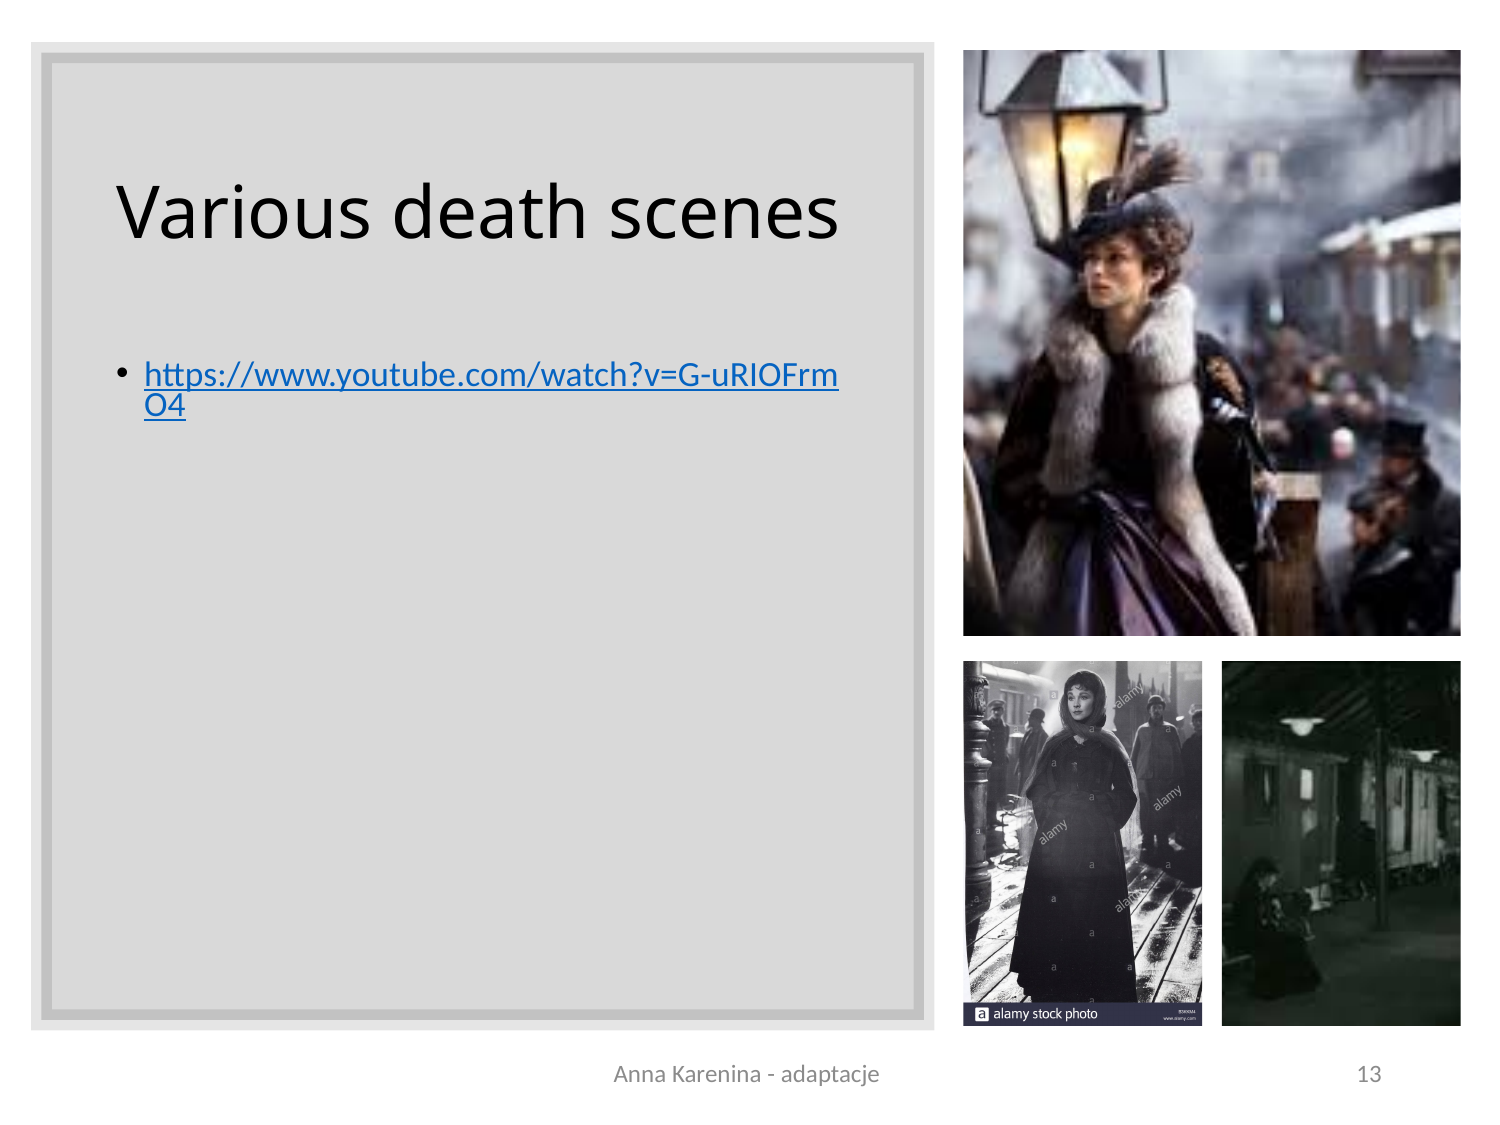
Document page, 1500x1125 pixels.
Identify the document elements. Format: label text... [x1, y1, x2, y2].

picture [1221, 661, 1461, 1026]
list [963, 661, 1203, 1026]
slide_number 13 [1059, 1042, 1397, 1103]
footer Anna Karenina - adaptacje [496, 1042, 1004, 1103]
text_box [40, 52, 925, 1021]
picture [963, 50, 1461, 636]
list https://www.youtube.com/watch?v=G-uRIOFrmO4 [101, 348, 865, 943]
title Various death scenes [101, 105, 865, 326]
